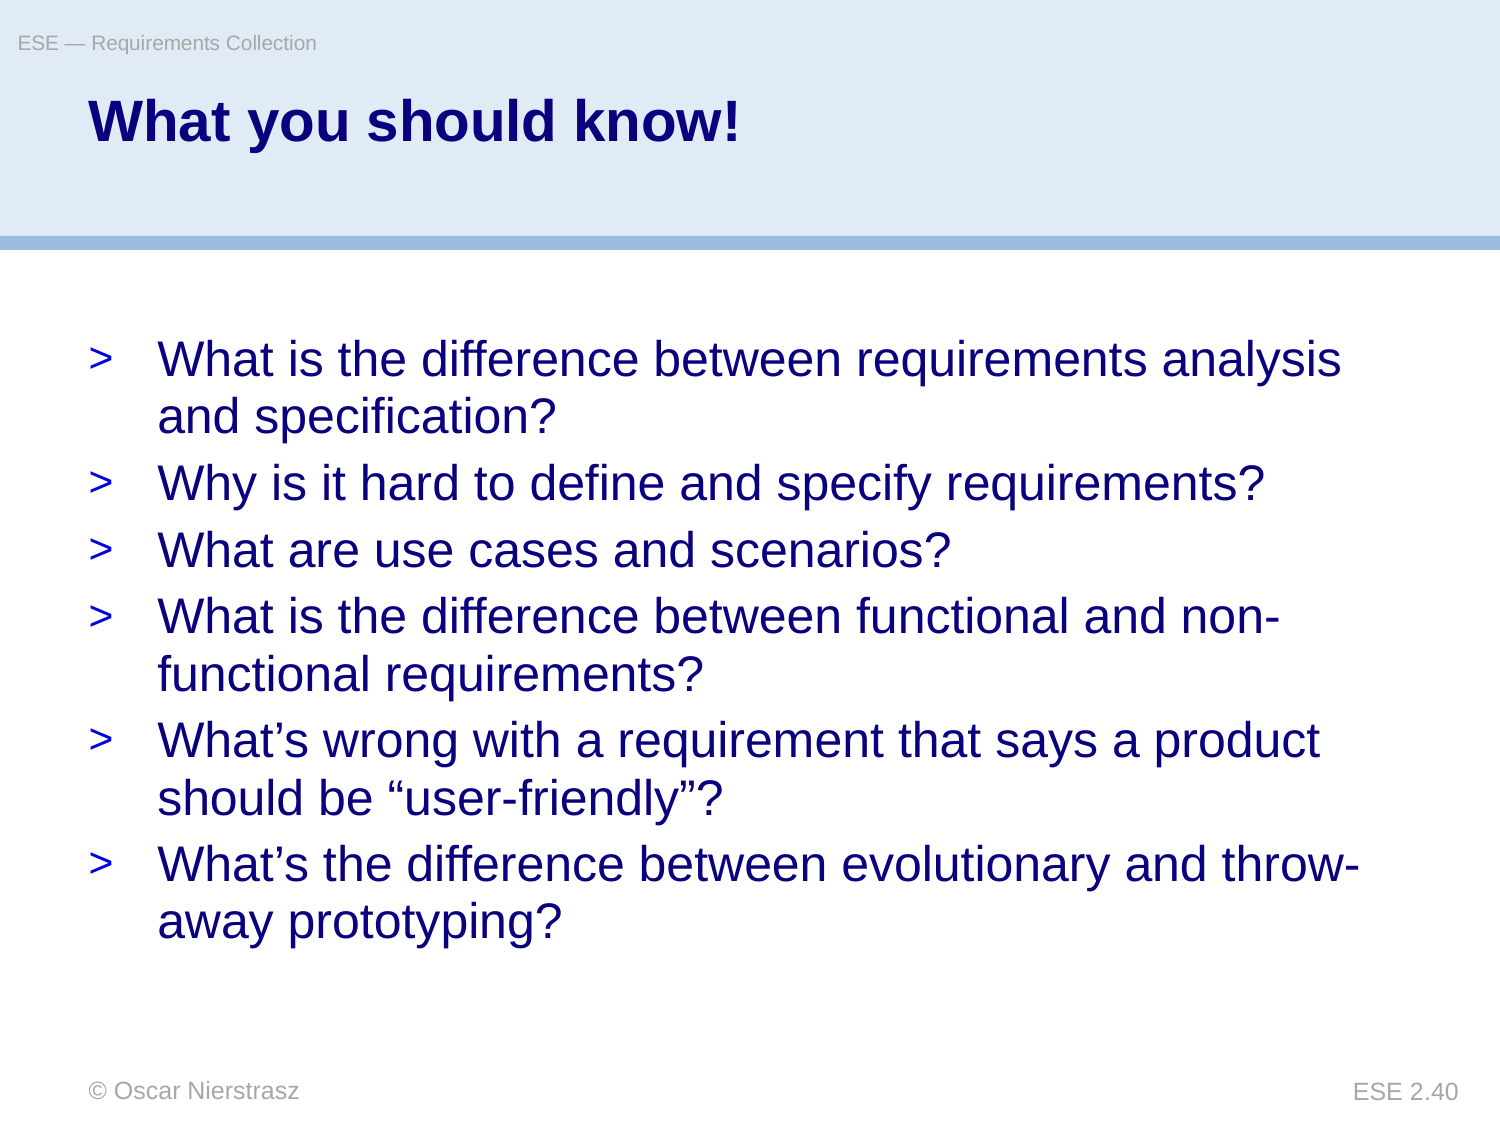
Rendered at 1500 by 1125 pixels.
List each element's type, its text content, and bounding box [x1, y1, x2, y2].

slide_number ESE 2.40 [1237, 1074, 1460, 1105]
list What is the difference between requirements analysis and specification? Why is it hard to define and specify requirements? What are use cases and scenarios? What is the difference between functional and non-functional requirements? What’s wrong with a requirement that says a product should be “user-friendly”? What’s the difference between evolutionary and throw-away prototyping? [88, 271, 1413, 1010]
footer ESE — Requirements Collection [17, 29, 904, 72]
slide_number © Oscar Nierstrasz [88, 1073, 715, 1104]
title What you should know! [88, 90, 1413, 226]
